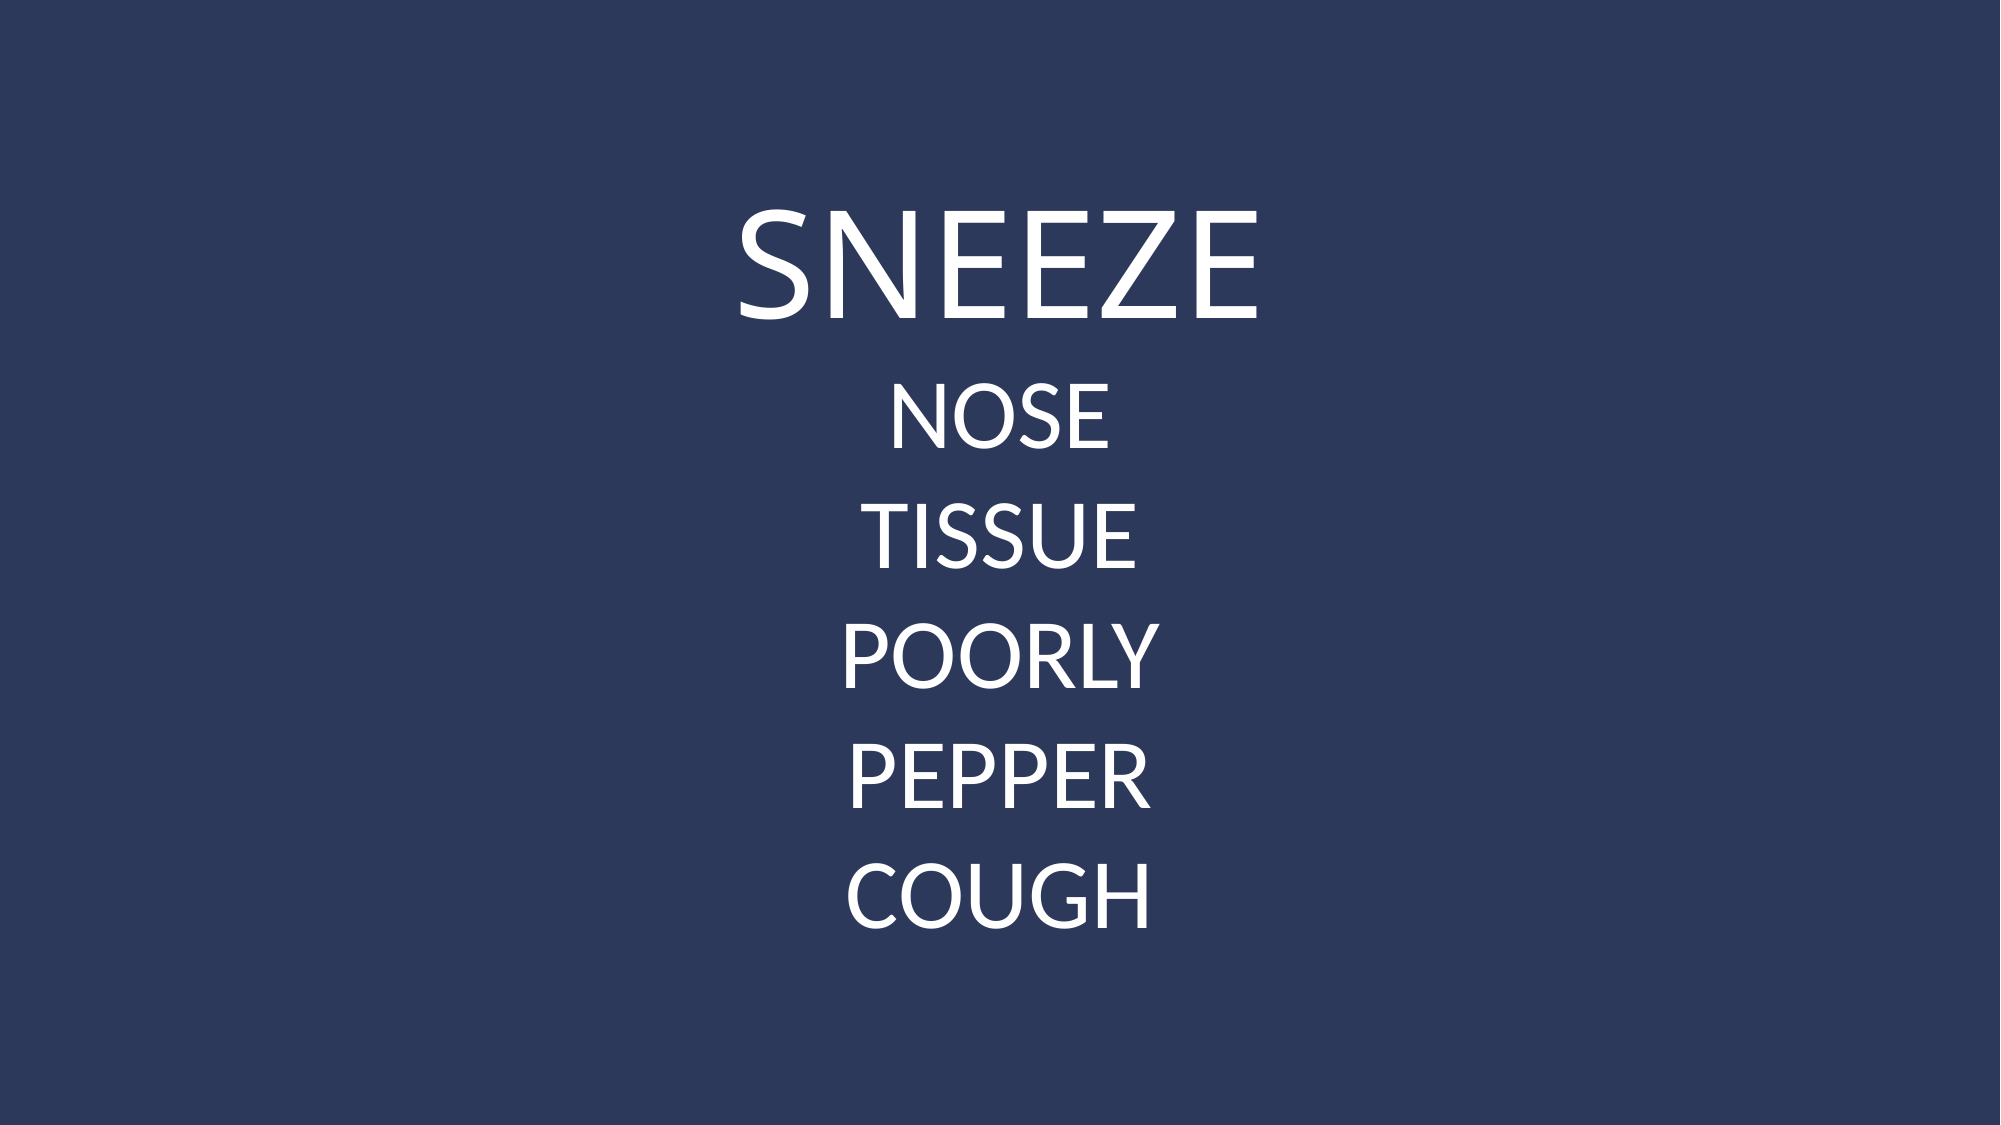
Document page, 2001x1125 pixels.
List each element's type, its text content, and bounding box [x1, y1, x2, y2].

text_box [433, 54, 1567, 1071]
text_box SNEEZE NOSE TISSUE POORLY PEPPER COUGH [500, 161, 1500, 956]
